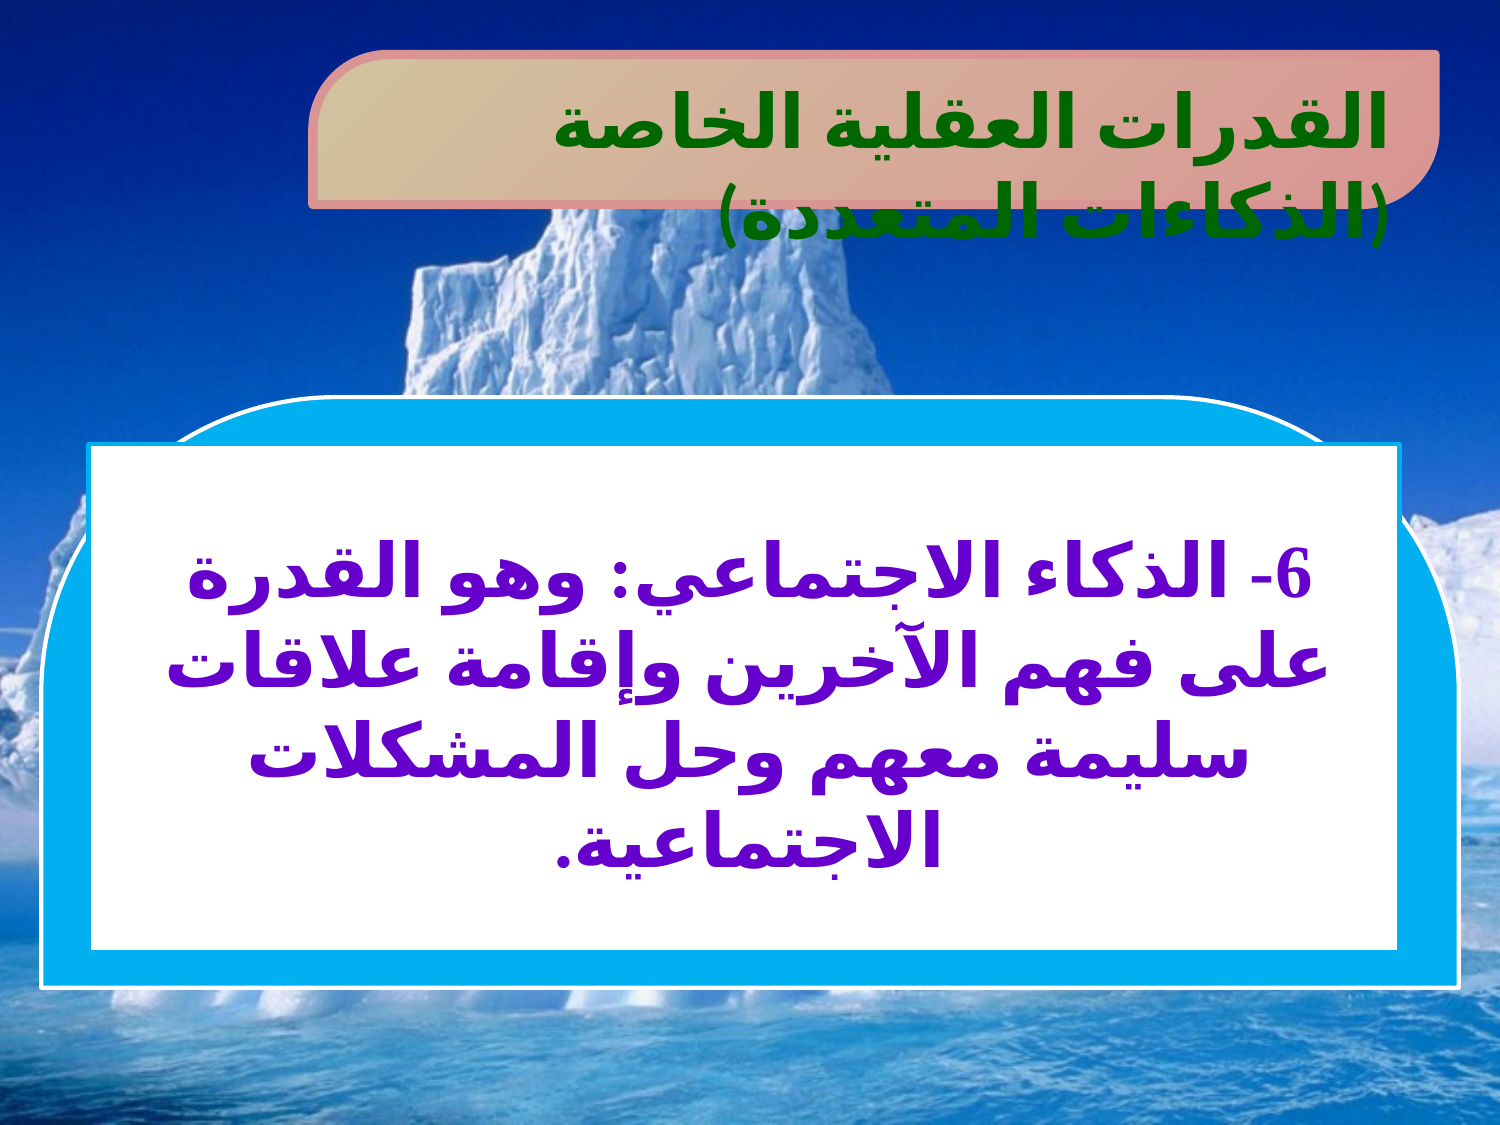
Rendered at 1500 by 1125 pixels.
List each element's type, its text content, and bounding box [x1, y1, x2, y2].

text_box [41, 396, 1459, 988]
text_box القدرات العقلية الخاصة (الذكاءات المتعددة) [323, 66, 1407, 173]
text_box [312, 54, 1436, 205]
picture [0, 0, 1500, 1125]
